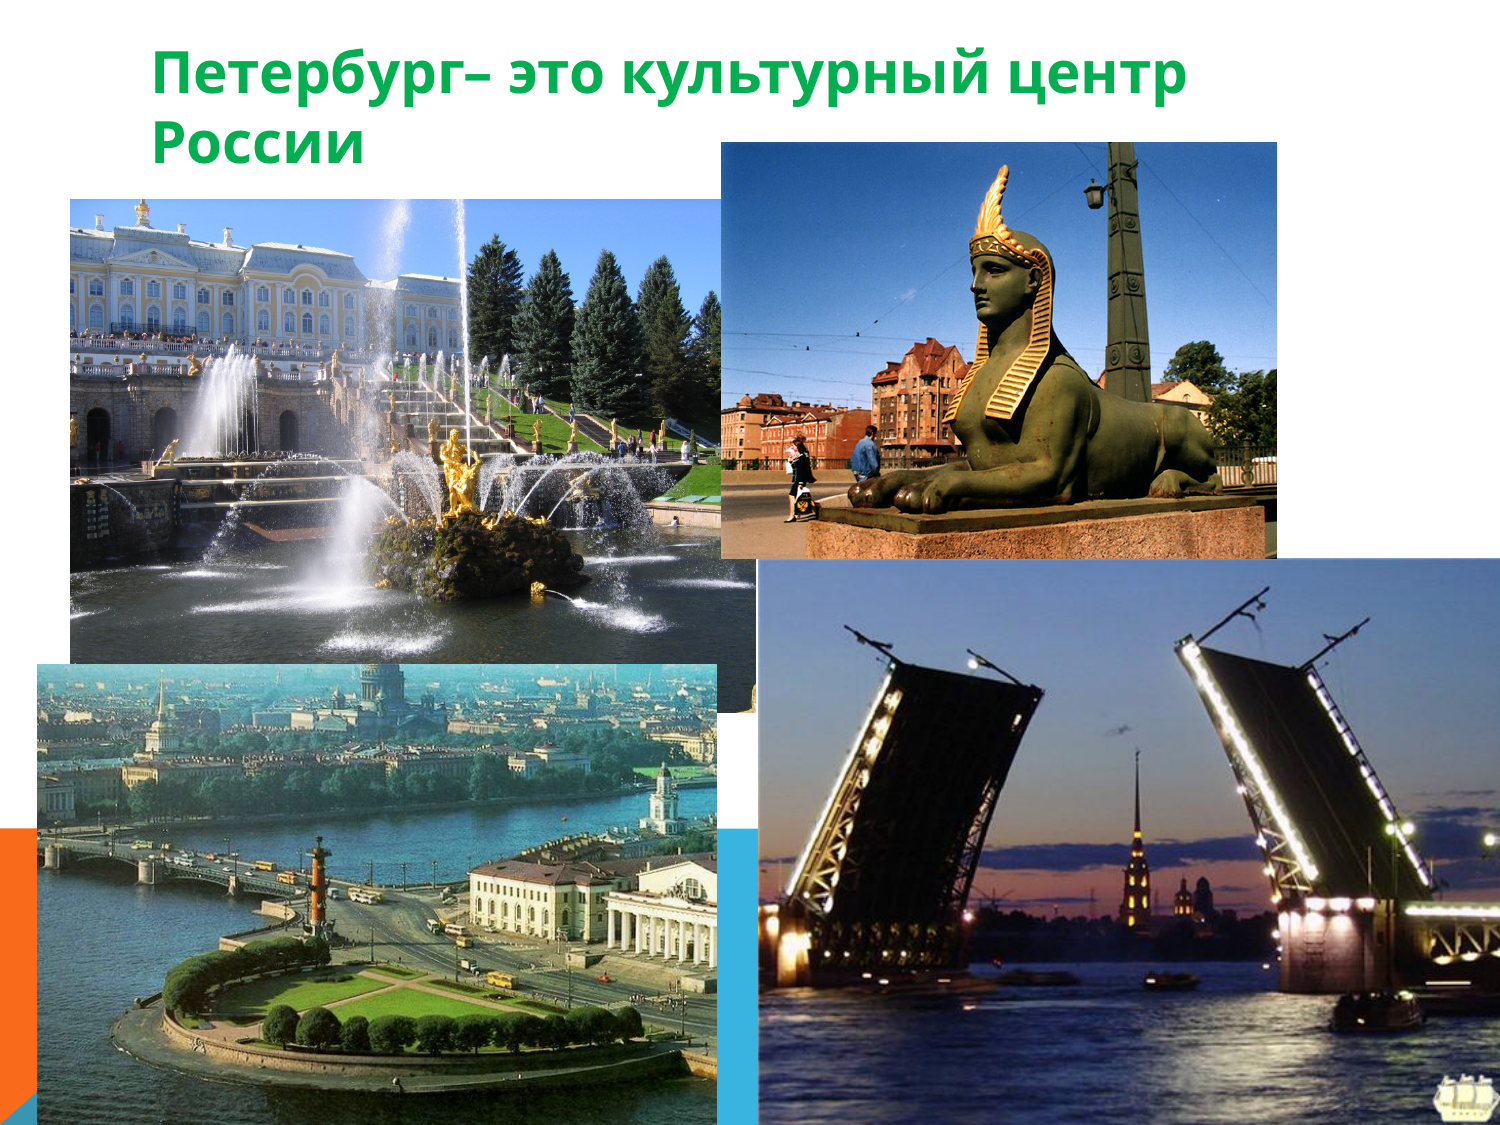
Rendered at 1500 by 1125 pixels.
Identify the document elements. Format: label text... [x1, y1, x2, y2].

title Петербург– это культурный центр России [135, 60, 1369, 150]
picture [721, 142, 1500, 1125]
picture [37, 663, 717, 1125]
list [70, 198, 753, 714]
